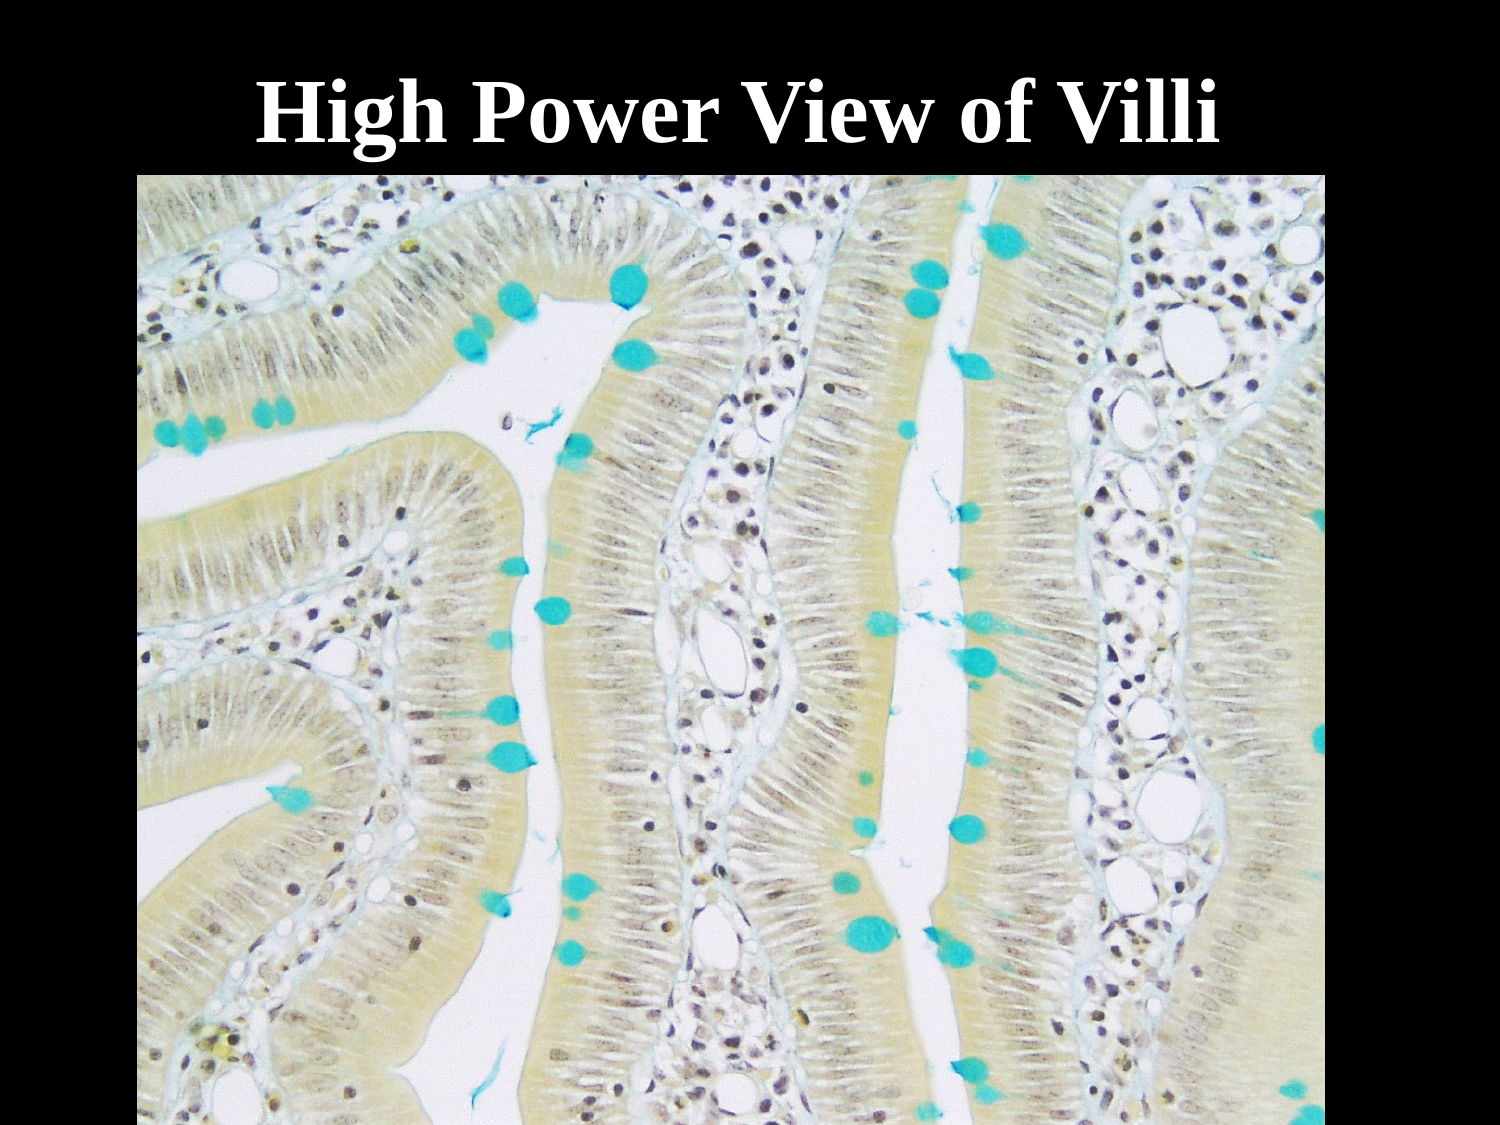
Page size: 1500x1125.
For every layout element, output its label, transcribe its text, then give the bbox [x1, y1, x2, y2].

title High Power View of Villi [112, 49, 1388, 163]
picture [137, 175, 1326, 1125]
